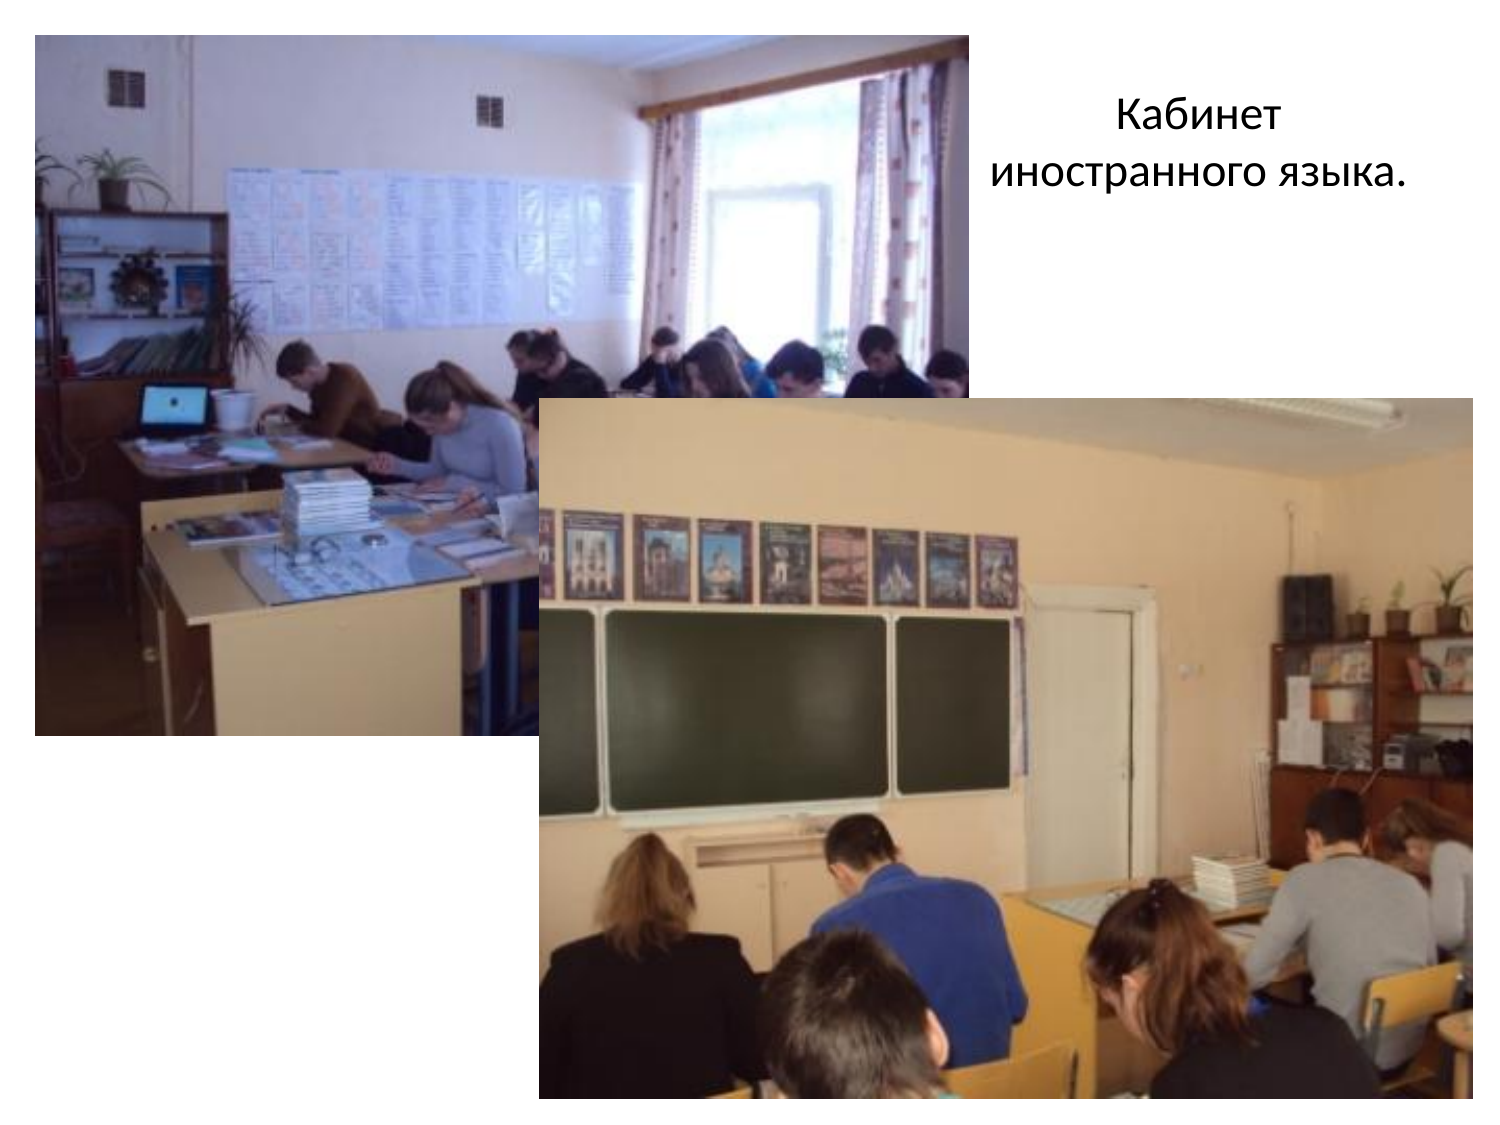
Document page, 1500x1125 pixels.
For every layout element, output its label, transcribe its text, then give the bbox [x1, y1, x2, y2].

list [34, 34, 969, 736]
picture [538, 398, 1473, 1099]
title Кабинет иностранного языка. [974, 45, 1425, 233]
